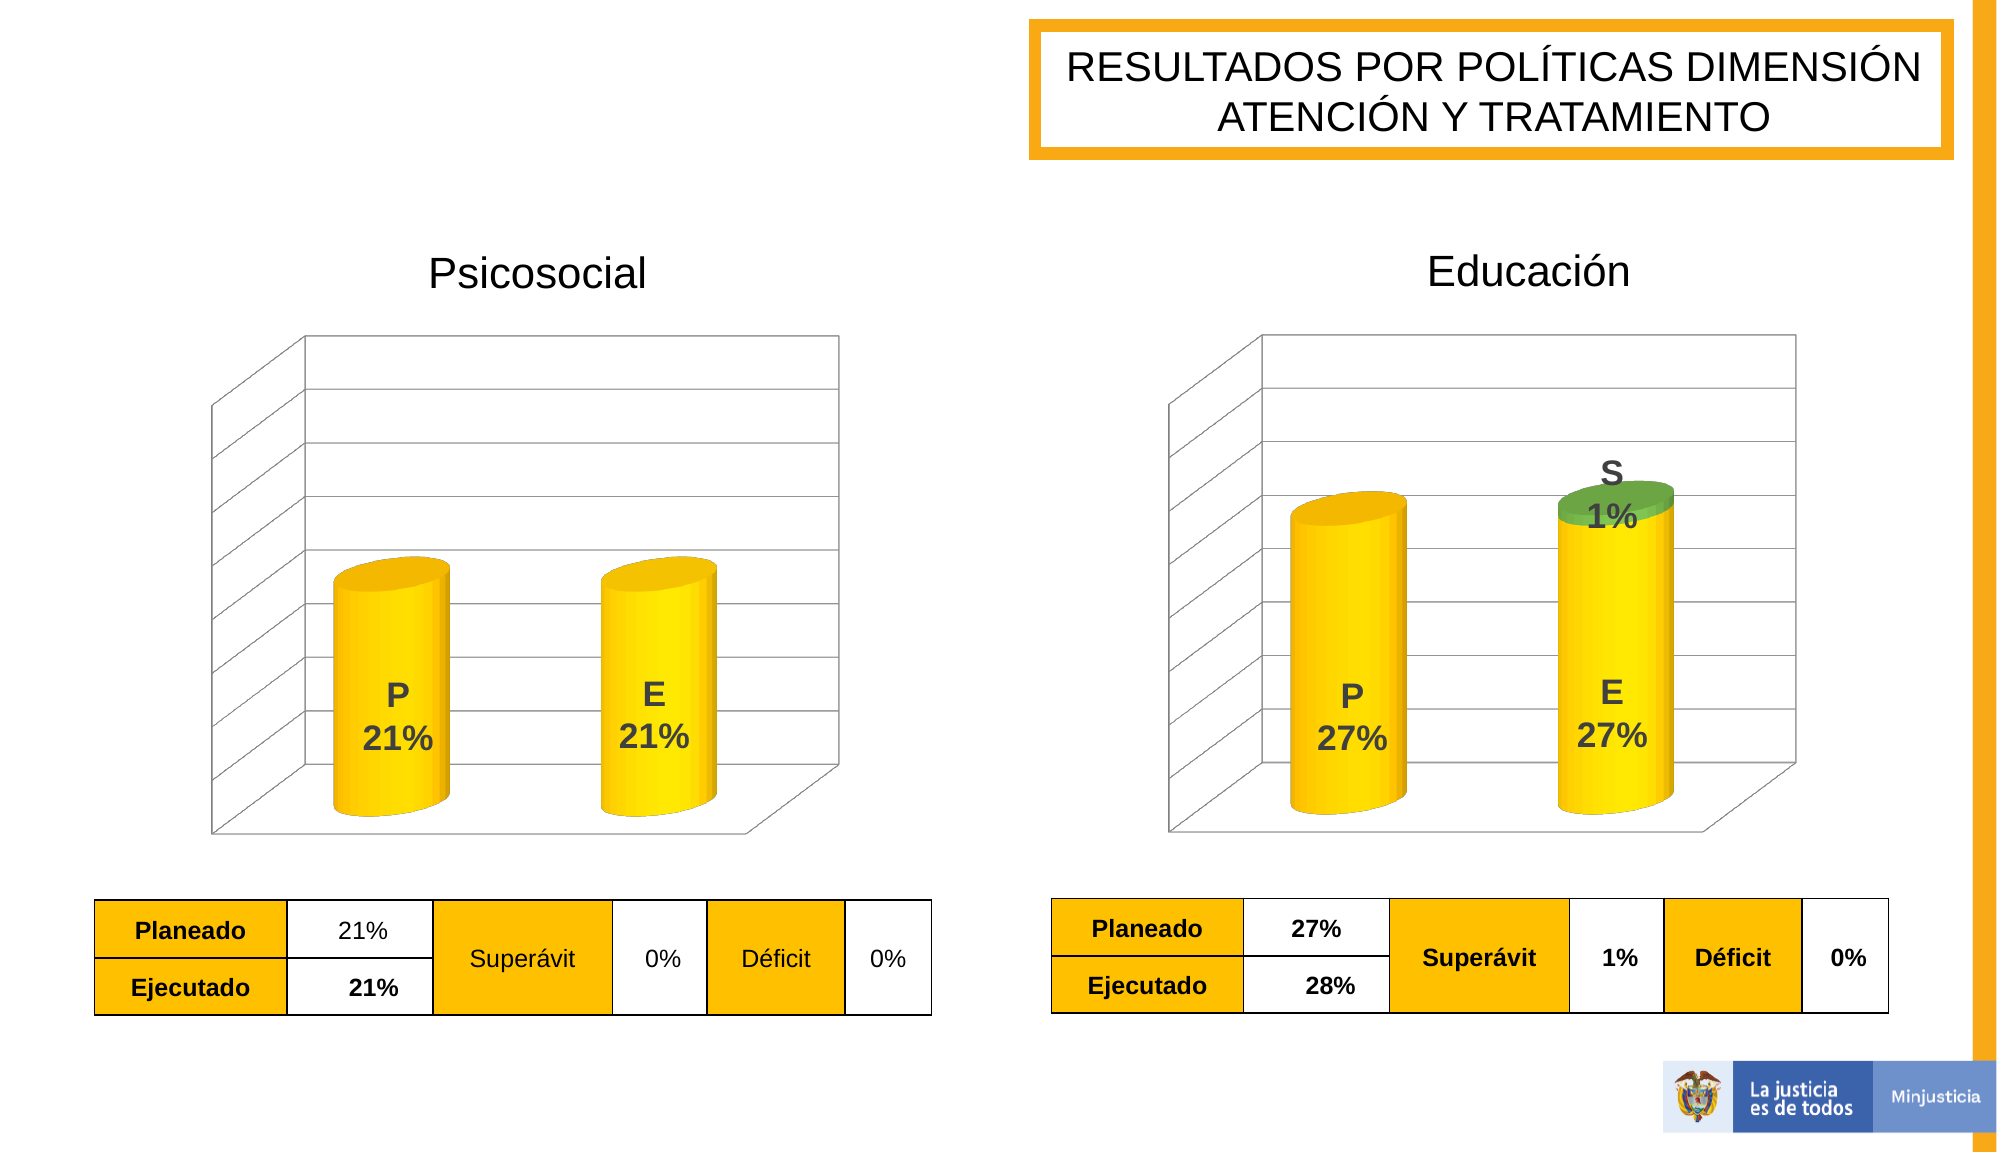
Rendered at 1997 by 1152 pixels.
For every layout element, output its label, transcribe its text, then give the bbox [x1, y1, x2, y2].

table_header Planeado [1052, 899, 1243, 955]
text_box RESULTADOS POR POLÍTICAS DIMENSIÓN ATENCIÓN Y TRATAMIENTO [1045, 32, 1944, 151]
table_header 27% [1244, 899, 1389, 955]
text_box Psicosocial [277, 228, 811, 314]
table_header 21% [288, 901, 432, 957]
table_cell Ejecutado [95, 959, 286, 1014]
table_cell 28% [1244, 957, 1389, 1012]
picture [0, 0, 1997, 1152]
table_header 0% [846, 901, 931, 1014]
table_header Superávit [1390, 899, 1569, 1012]
table_header 0% [613, 901, 706, 1014]
table_header Planeado [95, 901, 286, 957]
table_header 1% [1570, 899, 1663, 1012]
chart [1155, 322, 1810, 845]
table_cell Ejecutado [1052, 957, 1243, 1012]
chart [198, 324, 853, 846]
table_header Déficit [1665, 899, 1801, 1012]
table_header Superávit [434, 901, 612, 1014]
table_header Déficit [708, 901, 844, 1014]
table_cell 21% [288, 959, 432, 1014]
table_header 0% [1803, 899, 1888, 1012]
text_box Educación [1234, 227, 1824, 312]
